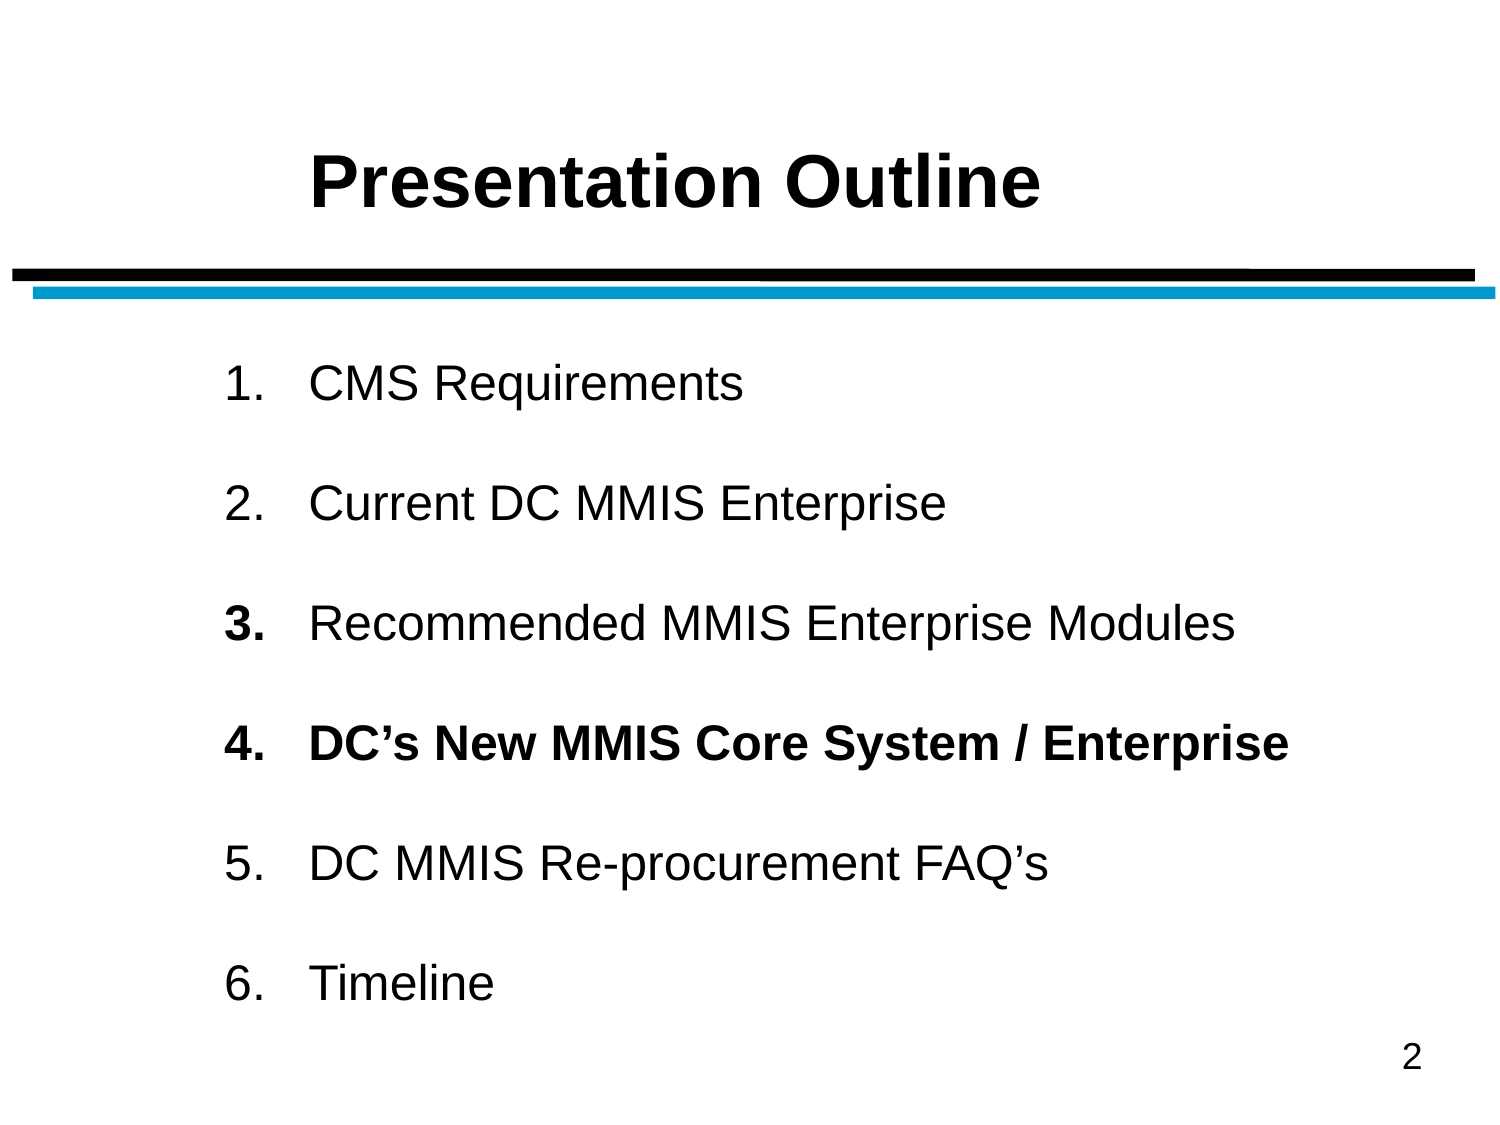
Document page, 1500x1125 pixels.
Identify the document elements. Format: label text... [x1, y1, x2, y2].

text_box CMS Requirements Current DC MMIS Enterprise Recommended MMIS Enterprise Modules DC’s New MMIS Core System / Enterprise DC MMIS Re-procurement FAQ’s Timeline [209, 343, 1306, 1019]
text_box 2 [1387, 1024, 1438, 1085]
text_box Presentation Outline [295, 124, 1079, 230]
